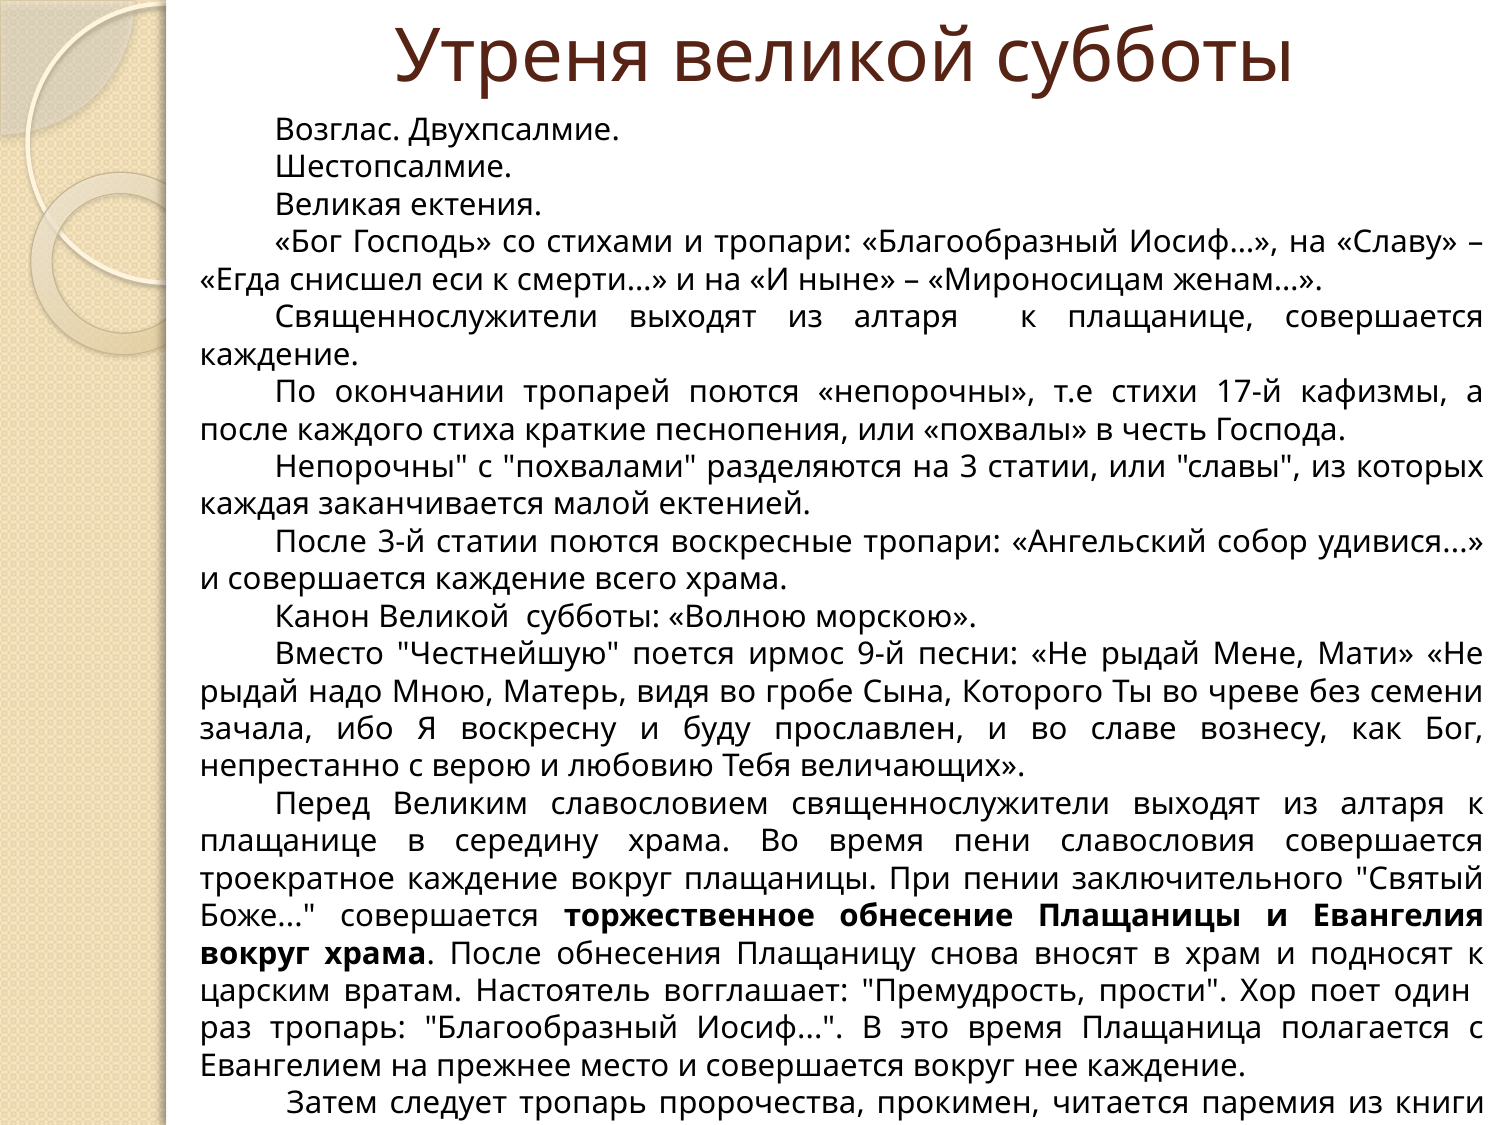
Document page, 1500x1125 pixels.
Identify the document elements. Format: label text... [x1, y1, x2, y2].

title Утреня великой субботы [230, 0, 1461, 101]
list Возглас. Двухпсалмие. Шестопсалмие. Великая ектения. «Бог Господь» со стихами и тропари: «Благообразный Иосиф…», на «Славу» – «Егда снисшел еси к смерти…» и на «И ныне» – «Мироносицам женам…». Священнослужители выходят из алтаря к плащанице, совершается каждение. По окончании тропарей поются «непорочны», т.е стихи 17-й кафизмы, а после каждого стиха краткие песнопения, или «похвалы» в честь Господа. Непорочны" с "похвалами" разделяются на 3 статии, или "славы", из которых каждая заканчивается малой ектенией. После 3-й статии поются воскресные тропари: «Ангельский собор удивися...» и совершается каждение всего храма. Канон Великой субботы: «Волною морскою». Вместо "Честнейшую" поется ирмос 9-й песни: «Не рыдай Мене, Мати» «Не рыдай надо Мною, Матерь, видя во гробе Сына, Которого Ты во чреве без семени зачала, ибо Я воскресну и буду прославлен, и во славе вознесу, как Бог, непрестанно с верою и любовию Тебя величающих». Перед Великим славословием священнослужители выходят из алтаря к плащанице в середину храма. Во время пени славословия совершается троекратное каждение вокруг плащаницы. При пении заключительного "Святый Боже..." совершается торжественное обнесение Плащаницы и Евангелия вокруг храма. После обнесения Плащаницу снова вносят в храм и подносят к царским вратам. Настоятель вогглашает: "Премудрость, прости". Хор поет один раз тропарь: "Благообразный Иосиф...". В это время Плащаница полагается с Евангелием на прежнее место и совершается вокруг нее каждение. Затем следует тропарь пророчества, прокимен, читает­ся паремия из книги пророка Иезекиила (37, 1-14), поется второй прокимен, читаются Апостол и Евангелие. Далее обычное окончание утрени. [171, 101, 1500, 1125]
